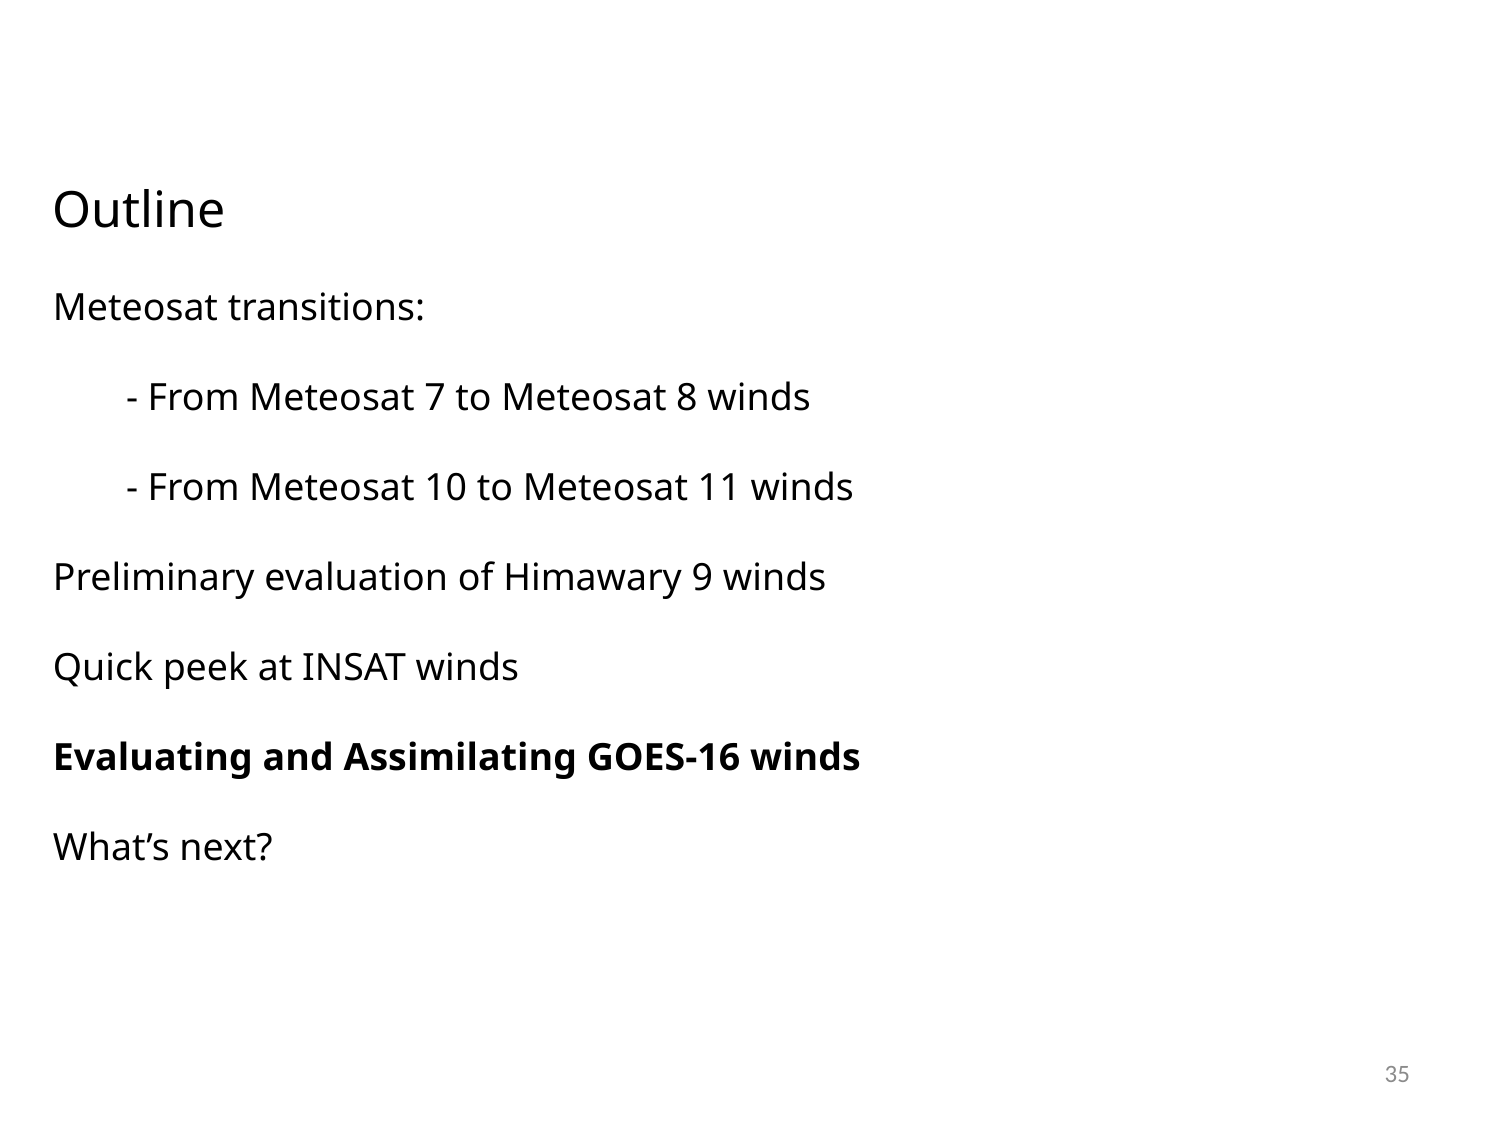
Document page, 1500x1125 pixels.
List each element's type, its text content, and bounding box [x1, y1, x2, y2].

slide_number 35 [1074, 1042, 1425, 1103]
text_box Outline Meteosat transitions: - From Meteosat 7 to Meteosat 8 winds - From Meteosat 10 to Meteosat 11 winds Preliminary evaluation of Himawary 9 winds Quick peek at INSAT winds Evaluating and Assimilating GOES-16 winds What’s next? [38, 170, 1462, 975]
